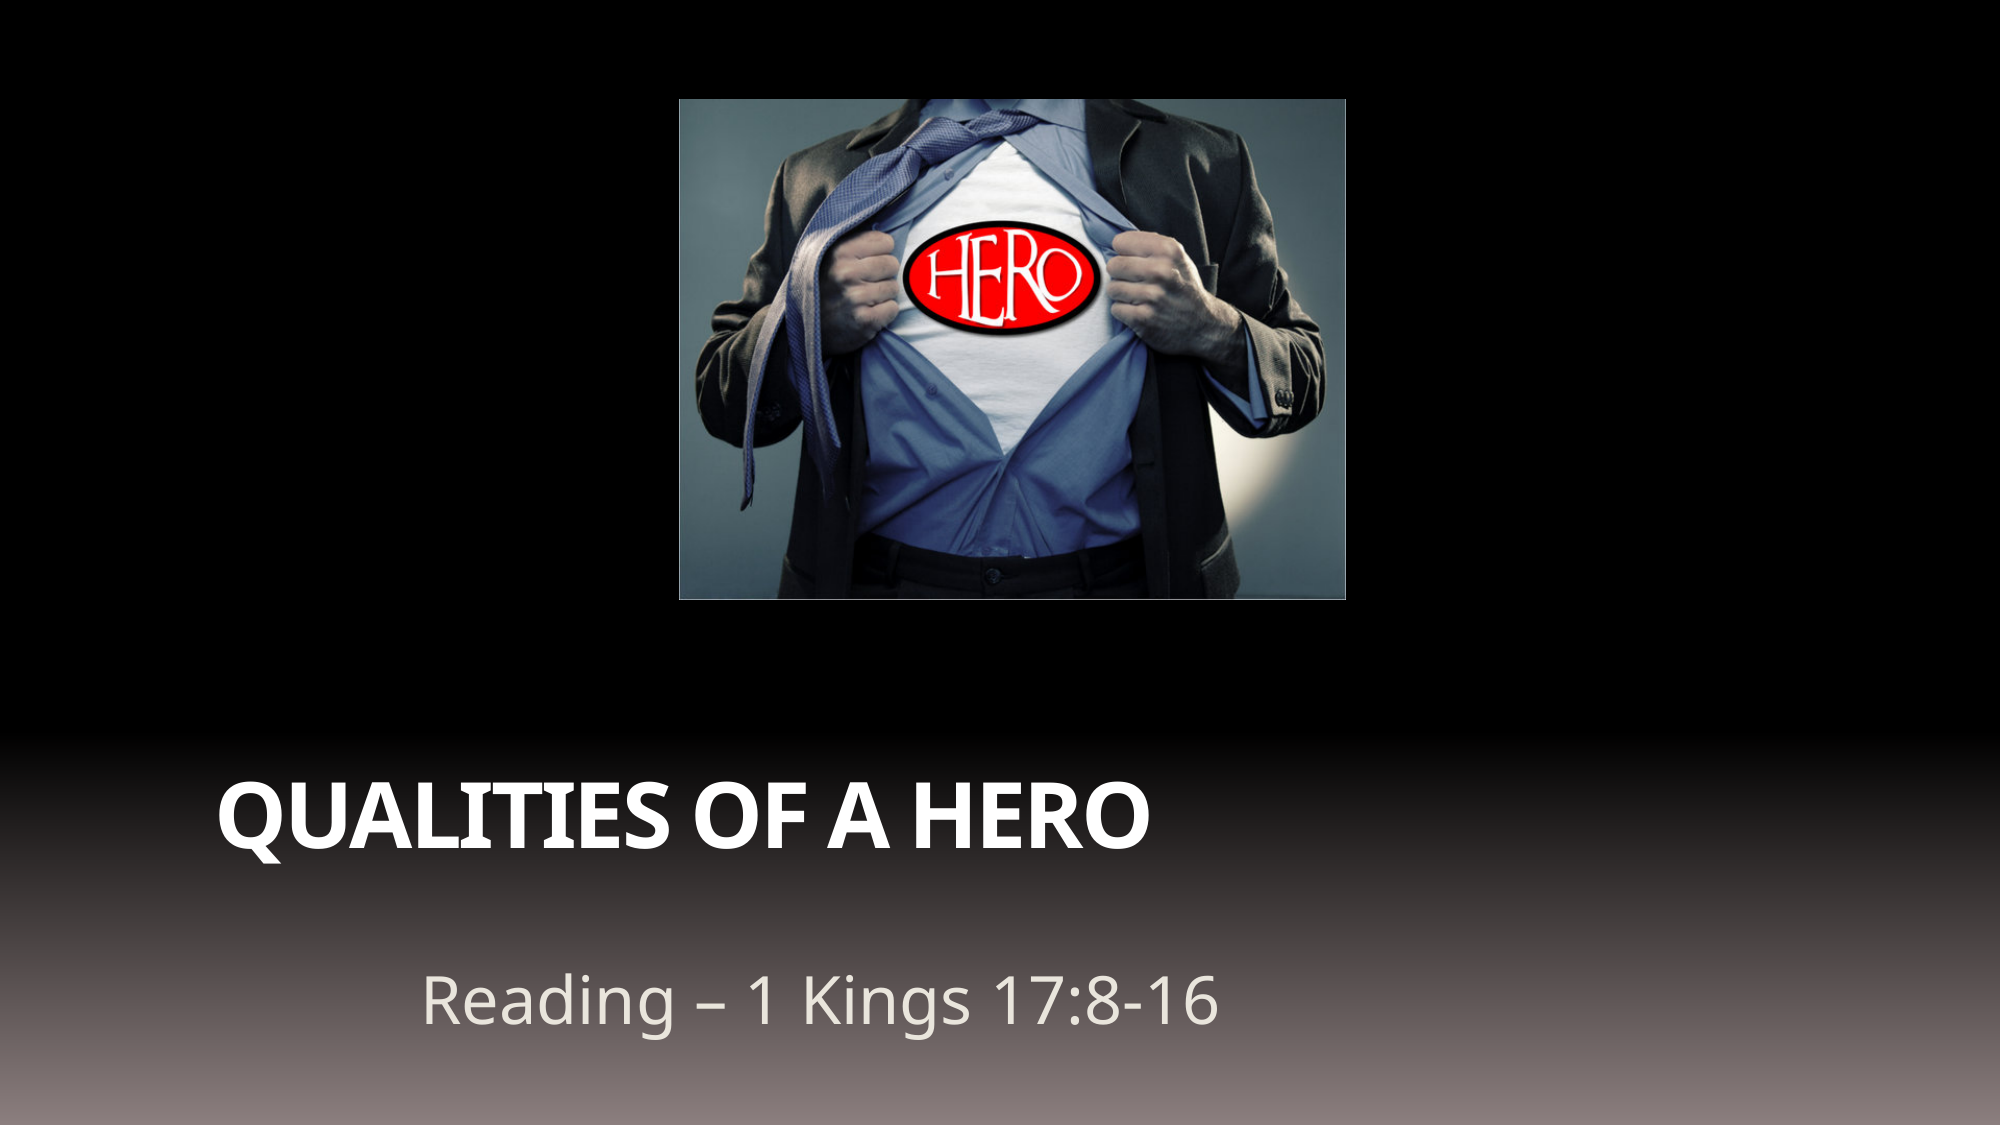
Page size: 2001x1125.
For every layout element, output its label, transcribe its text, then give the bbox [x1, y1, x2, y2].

title Qualities Of A Hero [200, 549, 1900, 874]
picture [678, 99, 1347, 601]
list Reading – 1 Kings 17:8-16 [399, 950, 1675, 1048]
